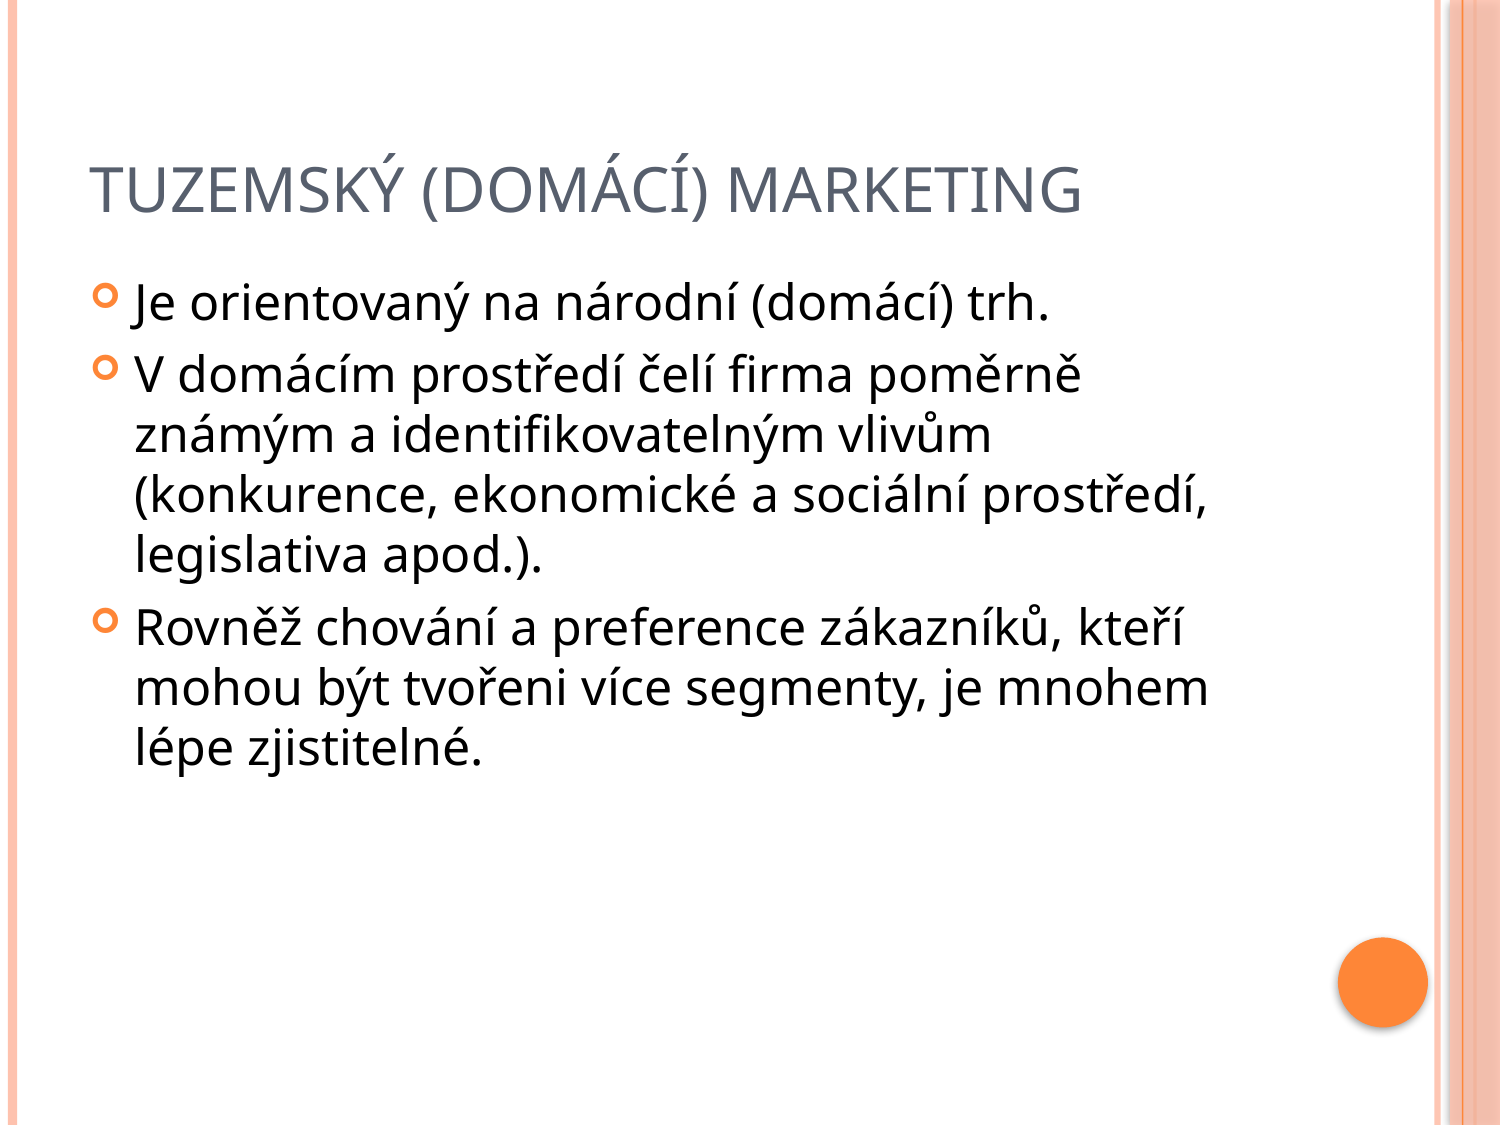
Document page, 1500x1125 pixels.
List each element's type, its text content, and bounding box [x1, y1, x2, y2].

list Je orientovaný na národní (domácí) trh. V domácím prostředí čelí firma poměrně známým a identifikovatelným vlivům (konkurence, ekonomické a sociální prostředí, legislativa apod.). Rovněž chování a preference zákazníků, kteří mohou být tvořeni více segmenty, je mnohem lépe zjistitelné. [75, 262, 1300, 1062]
title Tuzemský (domácí) marketing [75, 45, 1300, 233]
